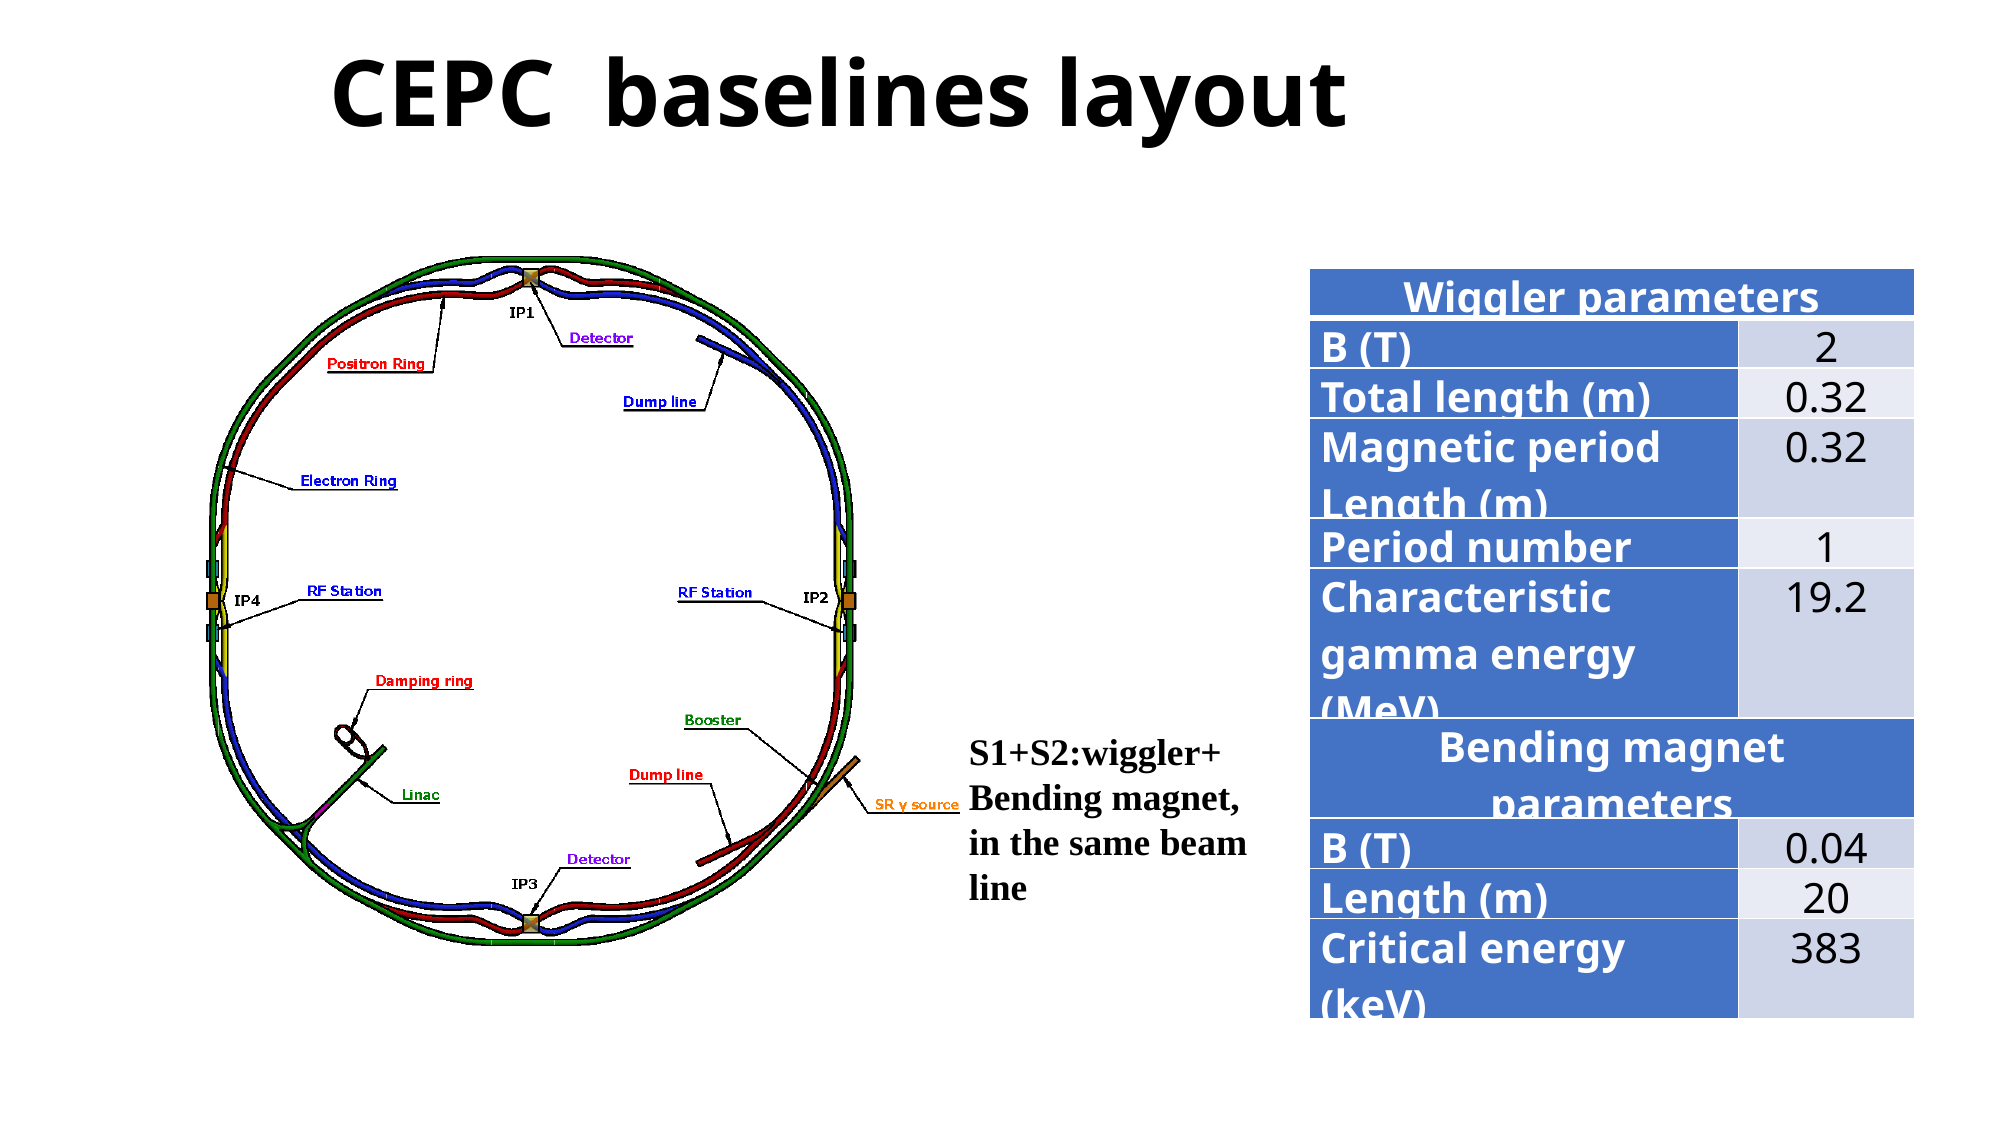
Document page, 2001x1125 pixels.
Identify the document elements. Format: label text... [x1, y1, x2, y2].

table_cell Length (m) [1310, 869, 1738, 918]
table_cell Critical energy (keV) [1310, 919, 1738, 1018]
table_cell Characteristic gamma energy (MeV) [1310, 569, 1738, 717]
table_cell Total length (m) [1310, 369, 1738, 417]
table_cell 0.32 [1739, 419, 1914, 517]
table_cell Magnetic period Length (m) [1310, 419, 1738, 517]
text_box S1+S2:wiggler+ Bending magnet, in the same beam line [974, 720, 1278, 916]
table_cell 0.32 [1739, 369, 1914, 417]
title CEPC baselines layout [314, 3, 1721, 191]
table_cell Period number [1310, 519, 1738, 567]
picture [186, 243, 974, 955]
table_cell 1 [1739, 519, 1914, 567]
table_cell 19.2 [1739, 569, 1914, 717]
table_header Wiggler parameters [1310, 269, 1914, 315]
table_cell 2 [1739, 321, 1914, 367]
table_cell Bending magnet parameters [1310, 719, 1914, 817]
table_cell 20 [1739, 869, 1914, 918]
table_cell B (T) [1310, 819, 1738, 868]
table_cell B (T) [1310, 321, 1738, 367]
table_cell 0.04 [1739, 819, 1914, 868]
table_cell 383 [1739, 919, 1914, 1018]
